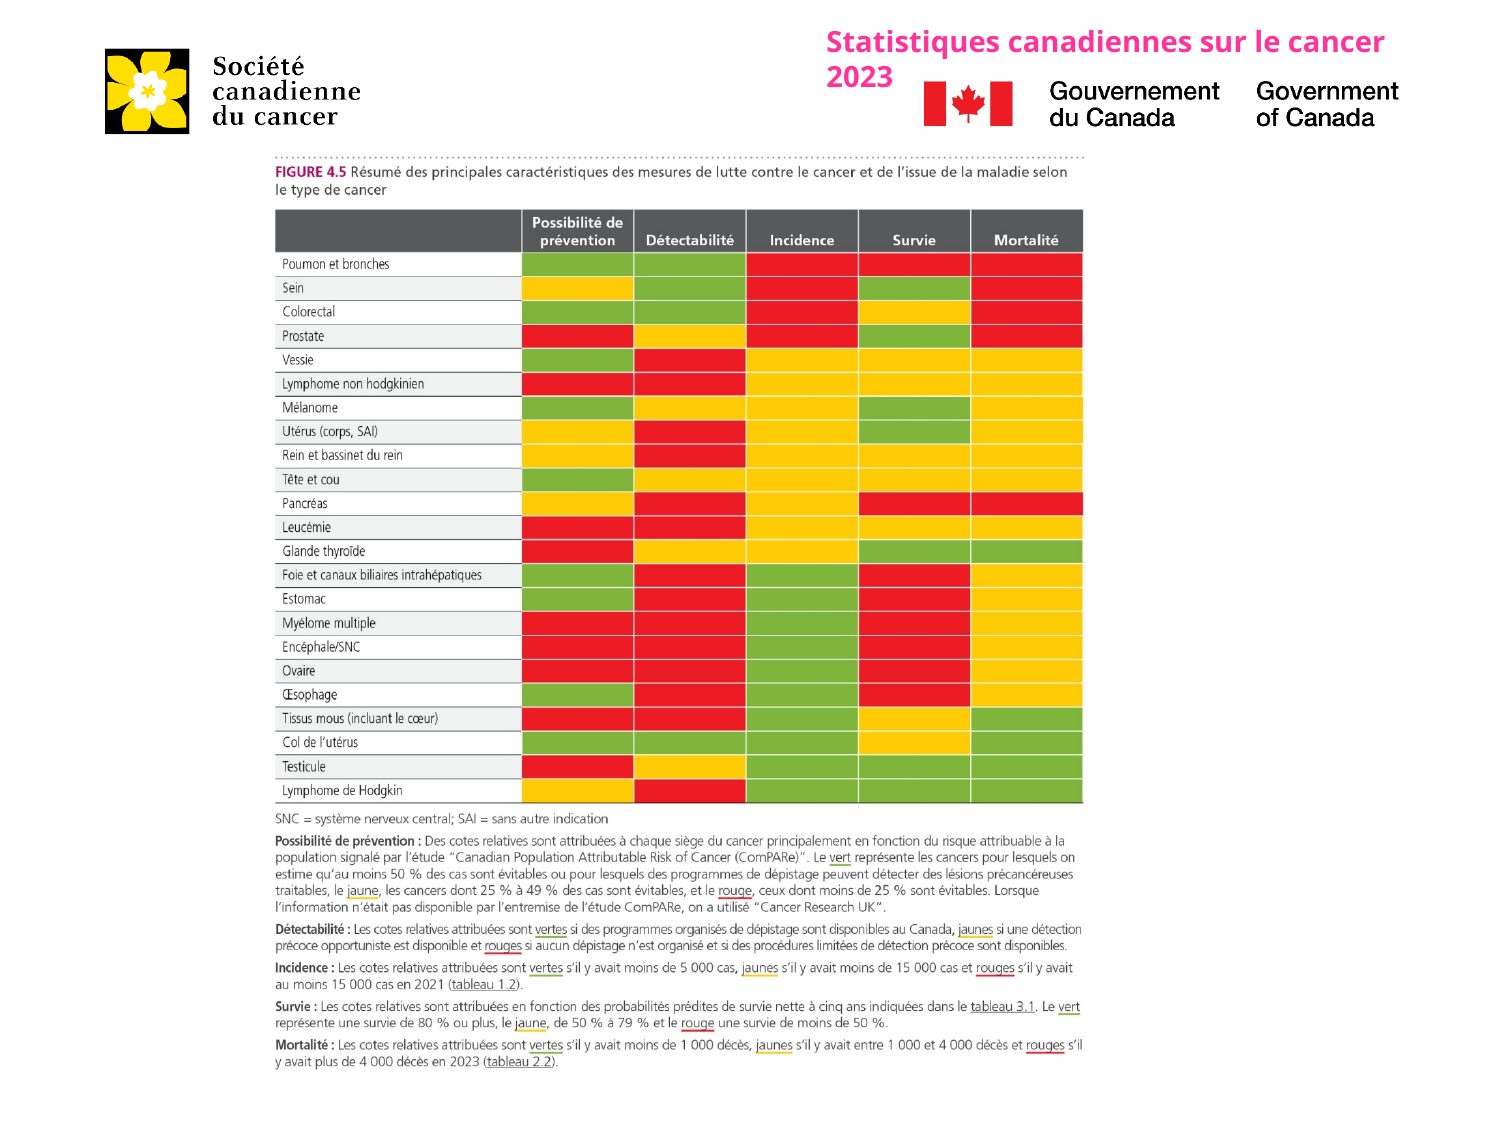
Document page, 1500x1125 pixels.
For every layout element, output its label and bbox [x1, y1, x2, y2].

picture [62, 5, 1138, 1101]
picture [924, 74, 1457, 133]
